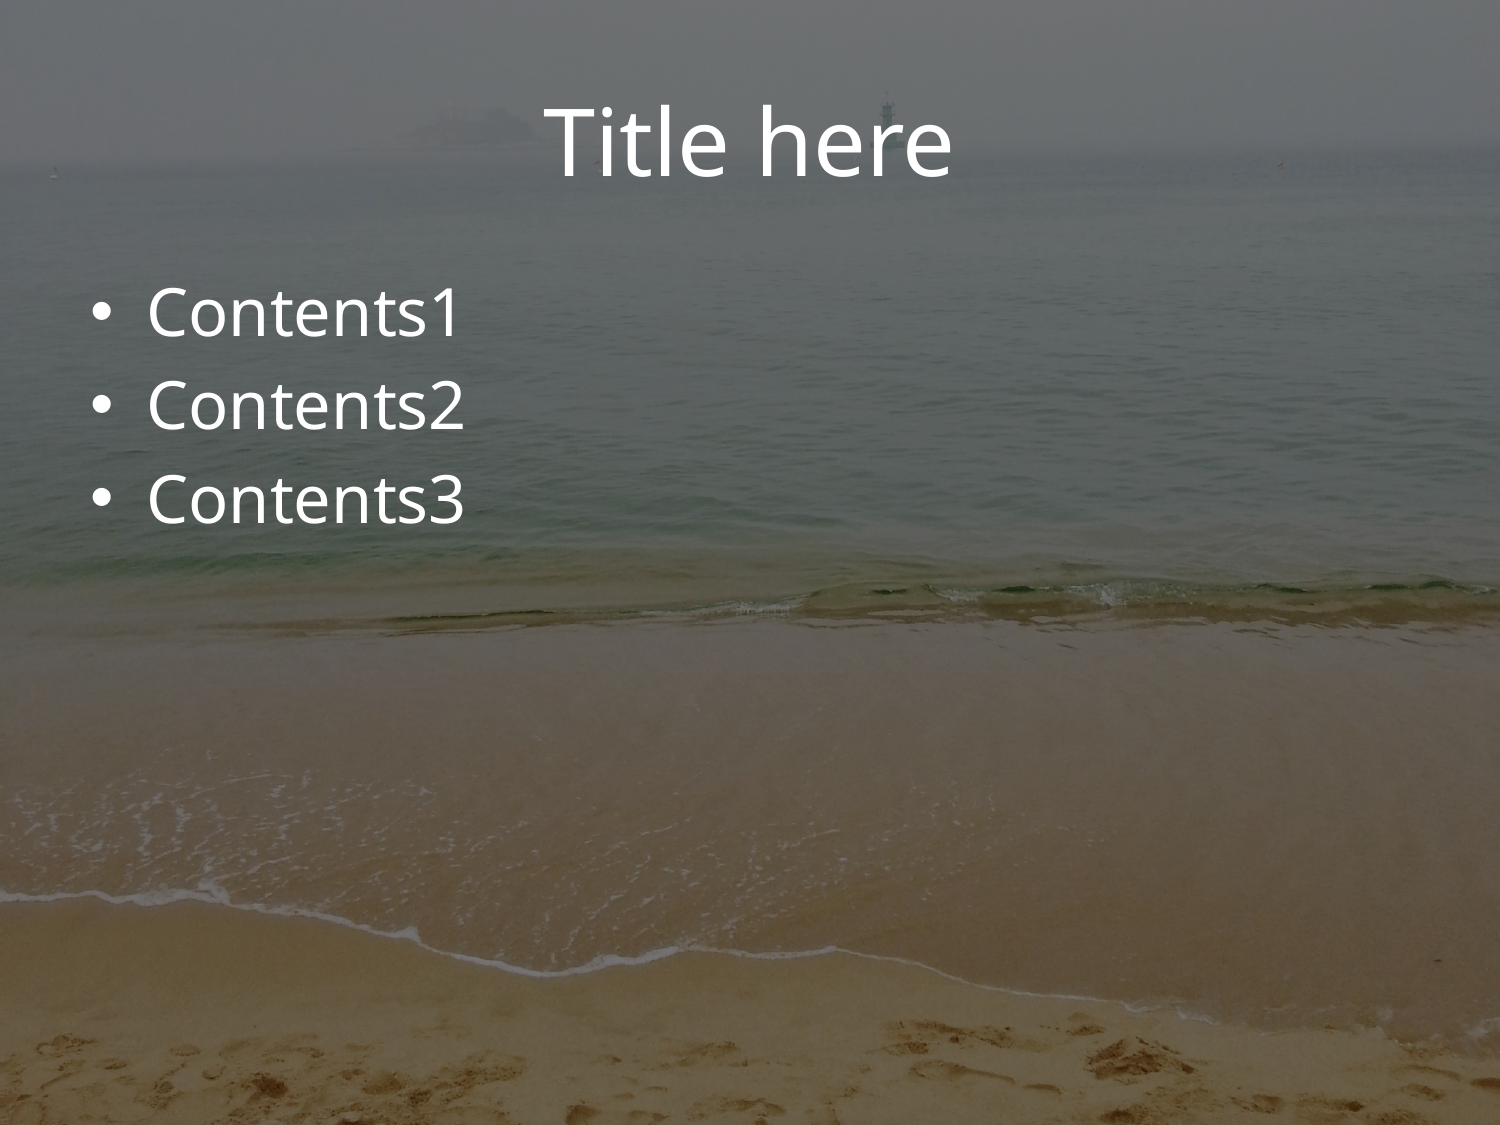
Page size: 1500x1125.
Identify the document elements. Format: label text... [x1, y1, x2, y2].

title Title here [75, 45, 1425, 233]
text_box [0, 0, 1500, 1125]
list Contents1 Contents2 Contents3 [75, 262, 1425, 1005]
